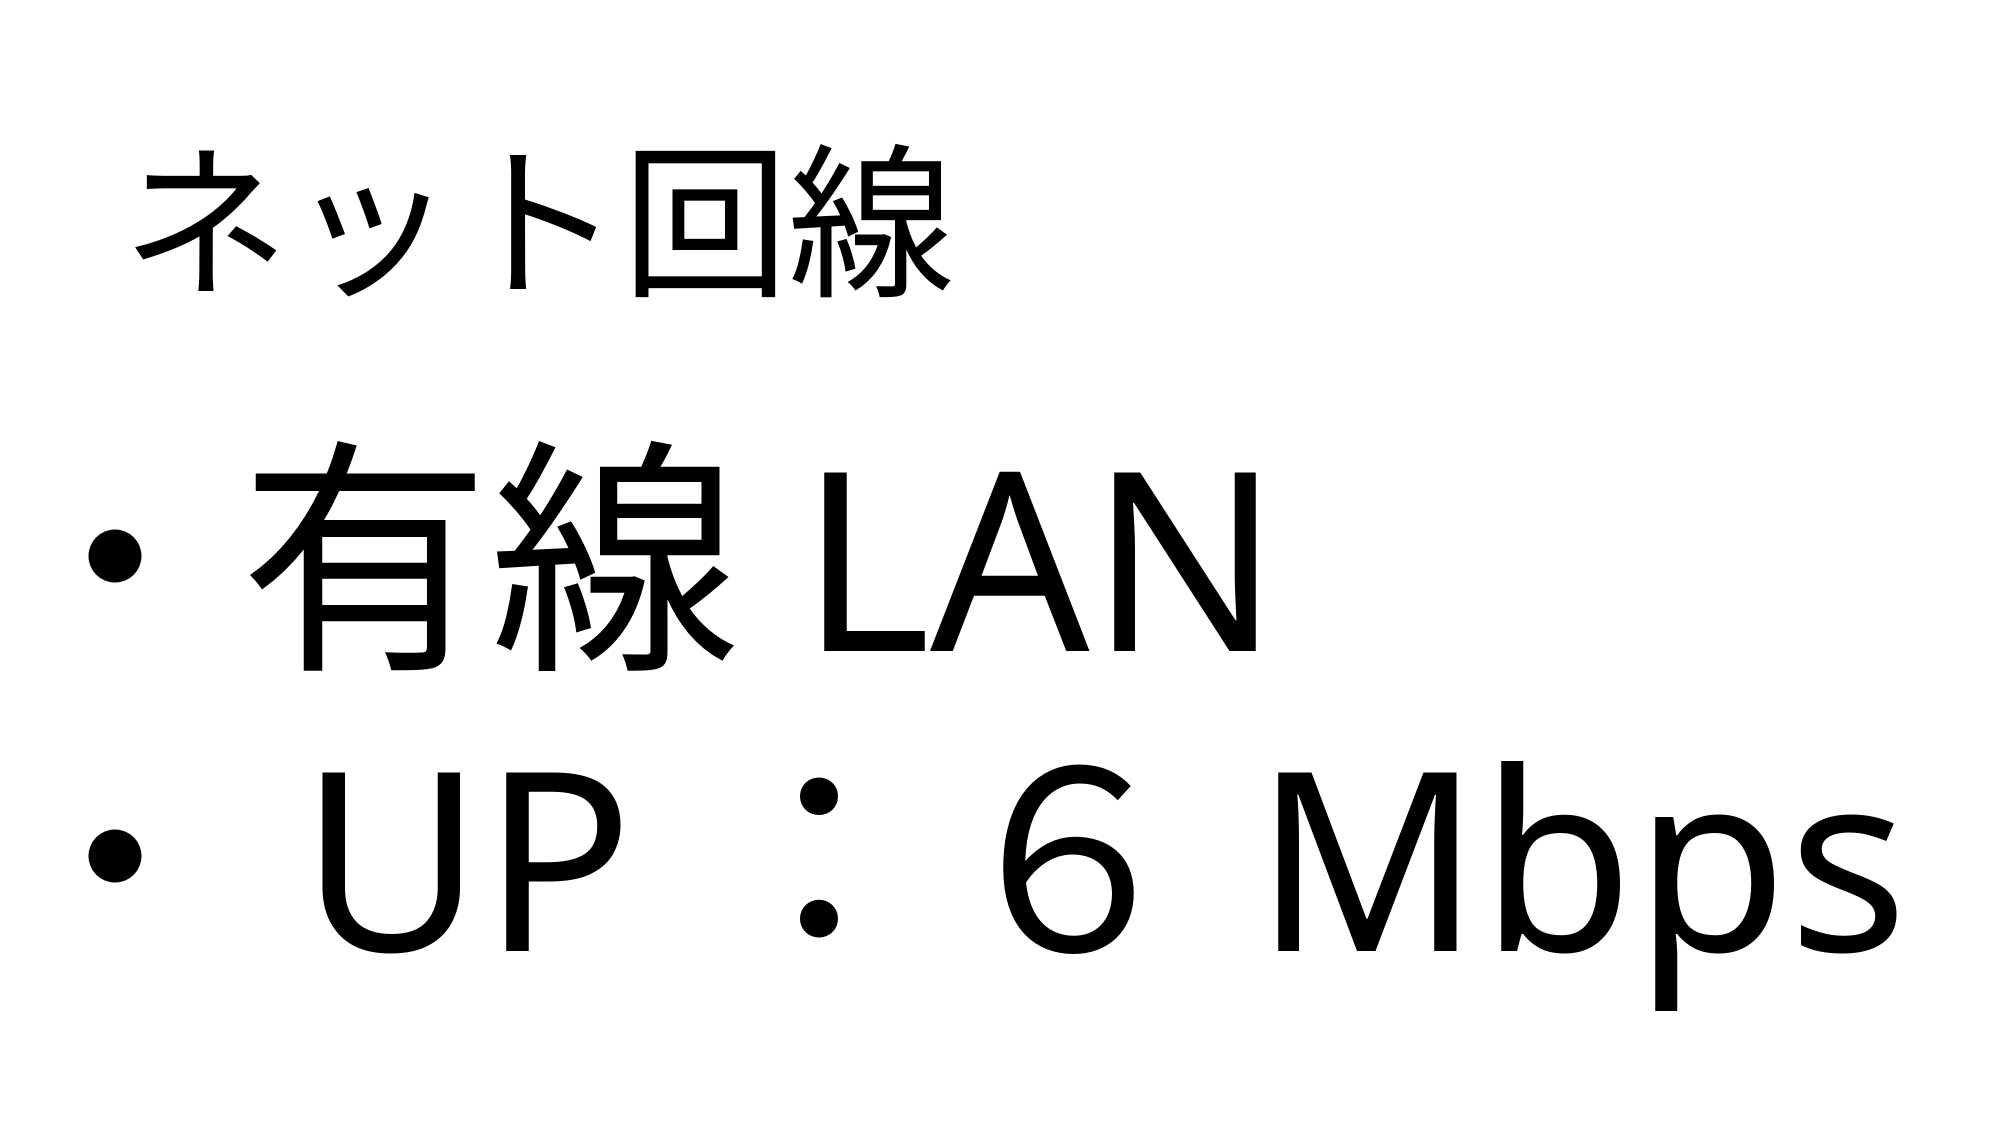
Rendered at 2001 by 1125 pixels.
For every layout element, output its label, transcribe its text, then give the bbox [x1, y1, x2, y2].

text_box ネット回線 [107, 110, 971, 325]
text_box ・有線LAN ・UP：６Mbps [0, 393, 1923, 1009]
